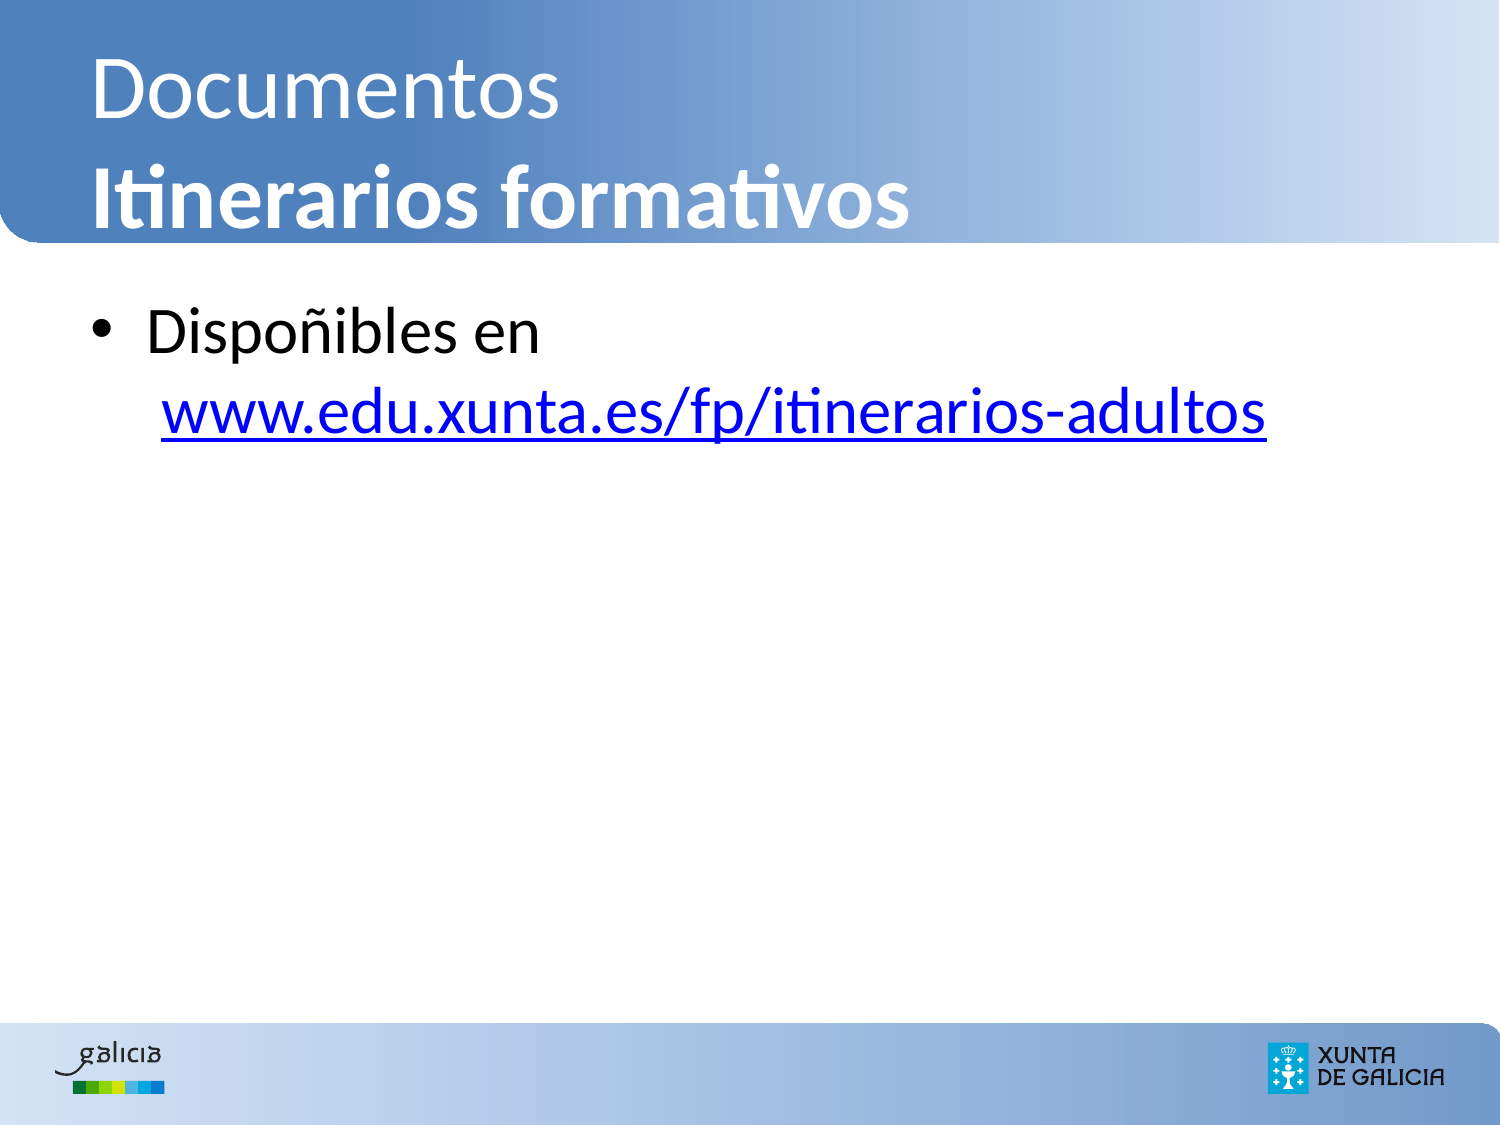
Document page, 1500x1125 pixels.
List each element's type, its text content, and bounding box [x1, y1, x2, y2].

list Dispoñibles en www.edu.xunta.es/fp/itinerarios-adultos [74, 279, 1436, 1023]
title Documentos Itinerarios formativos [74, 42, 1426, 231]
